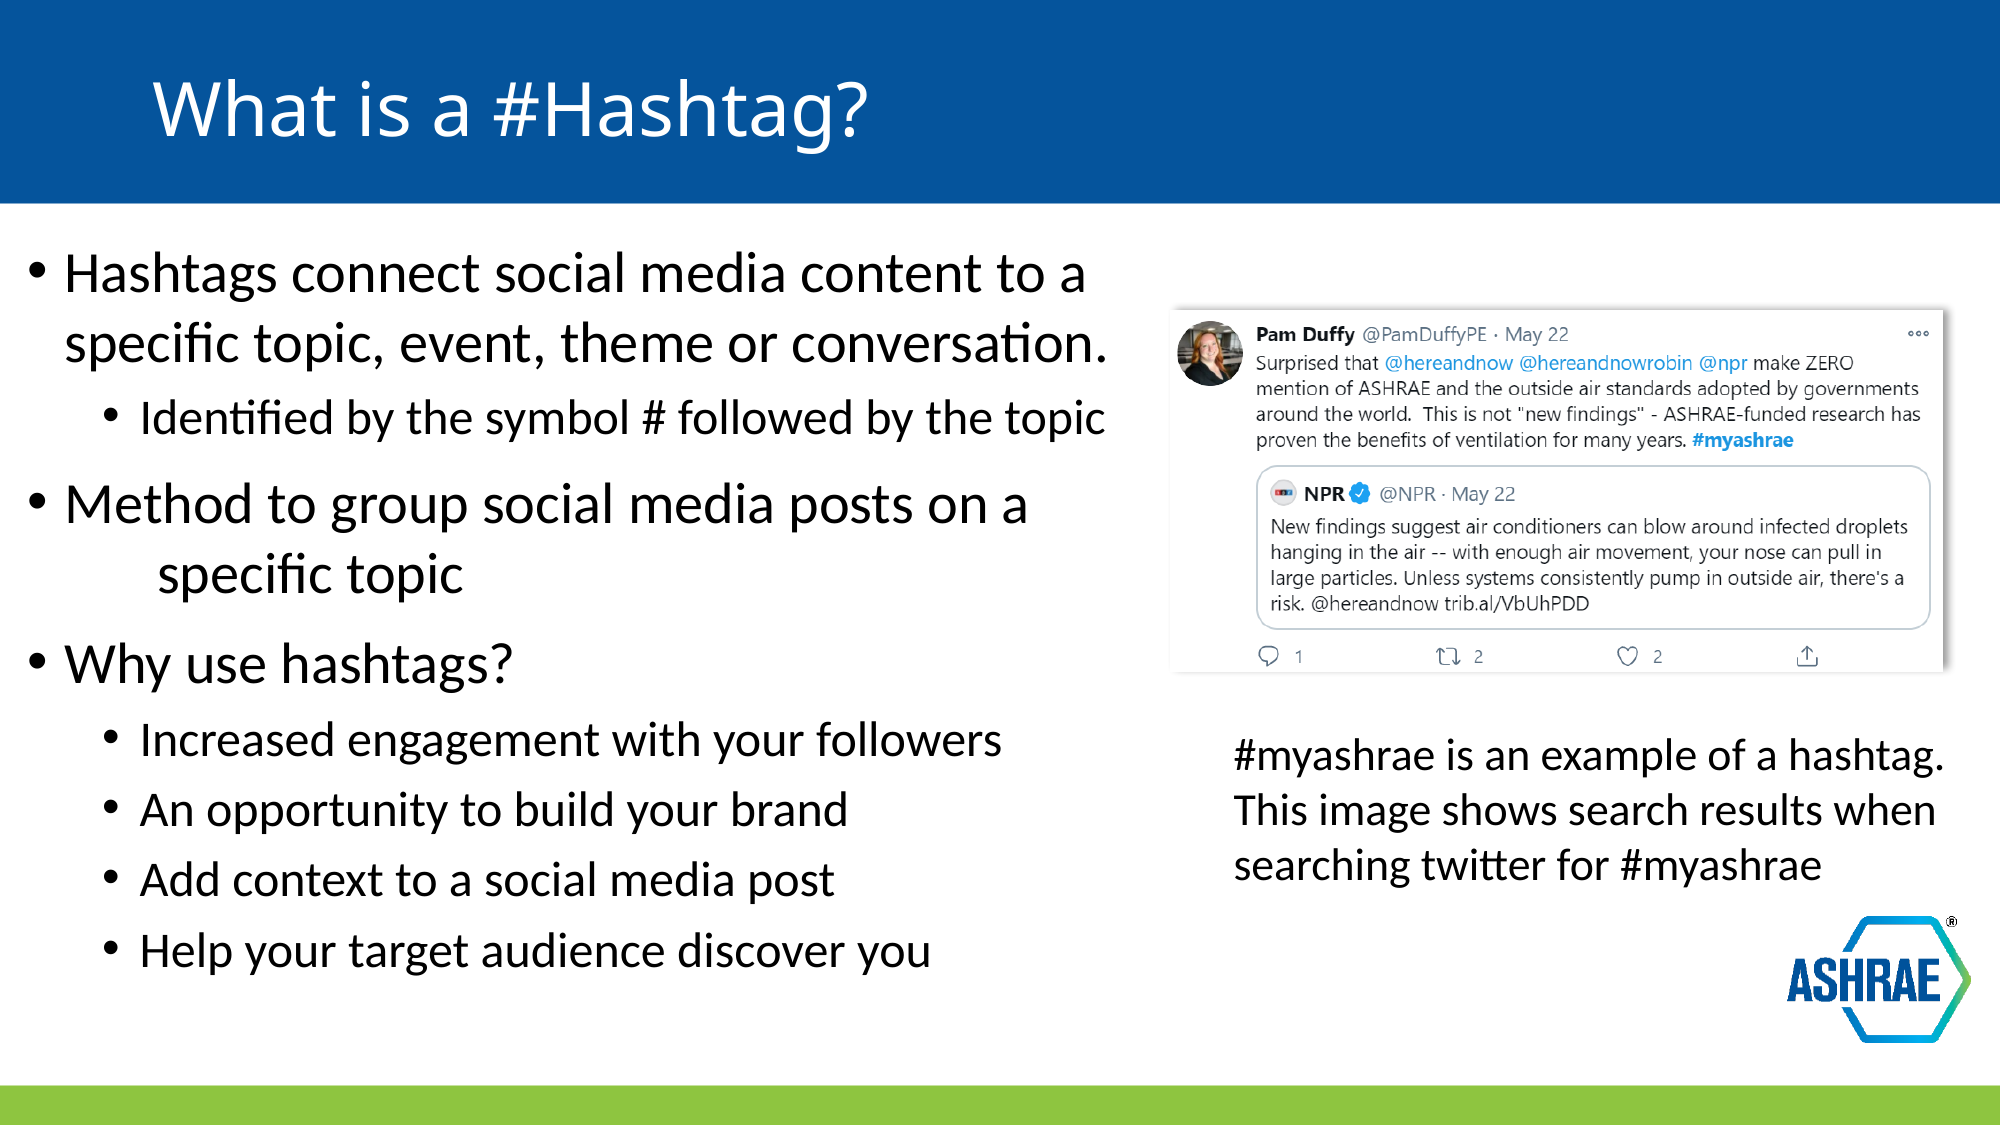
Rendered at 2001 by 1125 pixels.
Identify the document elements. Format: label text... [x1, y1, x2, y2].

text_box #myashrae is an example of a hashtag. This image shows search results when searching twitter for #myashrae [1226, 717, 1972, 898]
title What is a #Hashtag? [137, 59, 1863, 166]
list Hashtags connect social media content to a specific topic, event, theme or conversation. Identified by the symbol # followed by the topic Method to group social media posts on a specific topic Why use hashtags? Increased engagement with your followers An opportunity to build your brand Add context to a social media post Help your target audience discover you [12, 226, 1279, 1088]
picture [0, 0, 2000, 1125]
